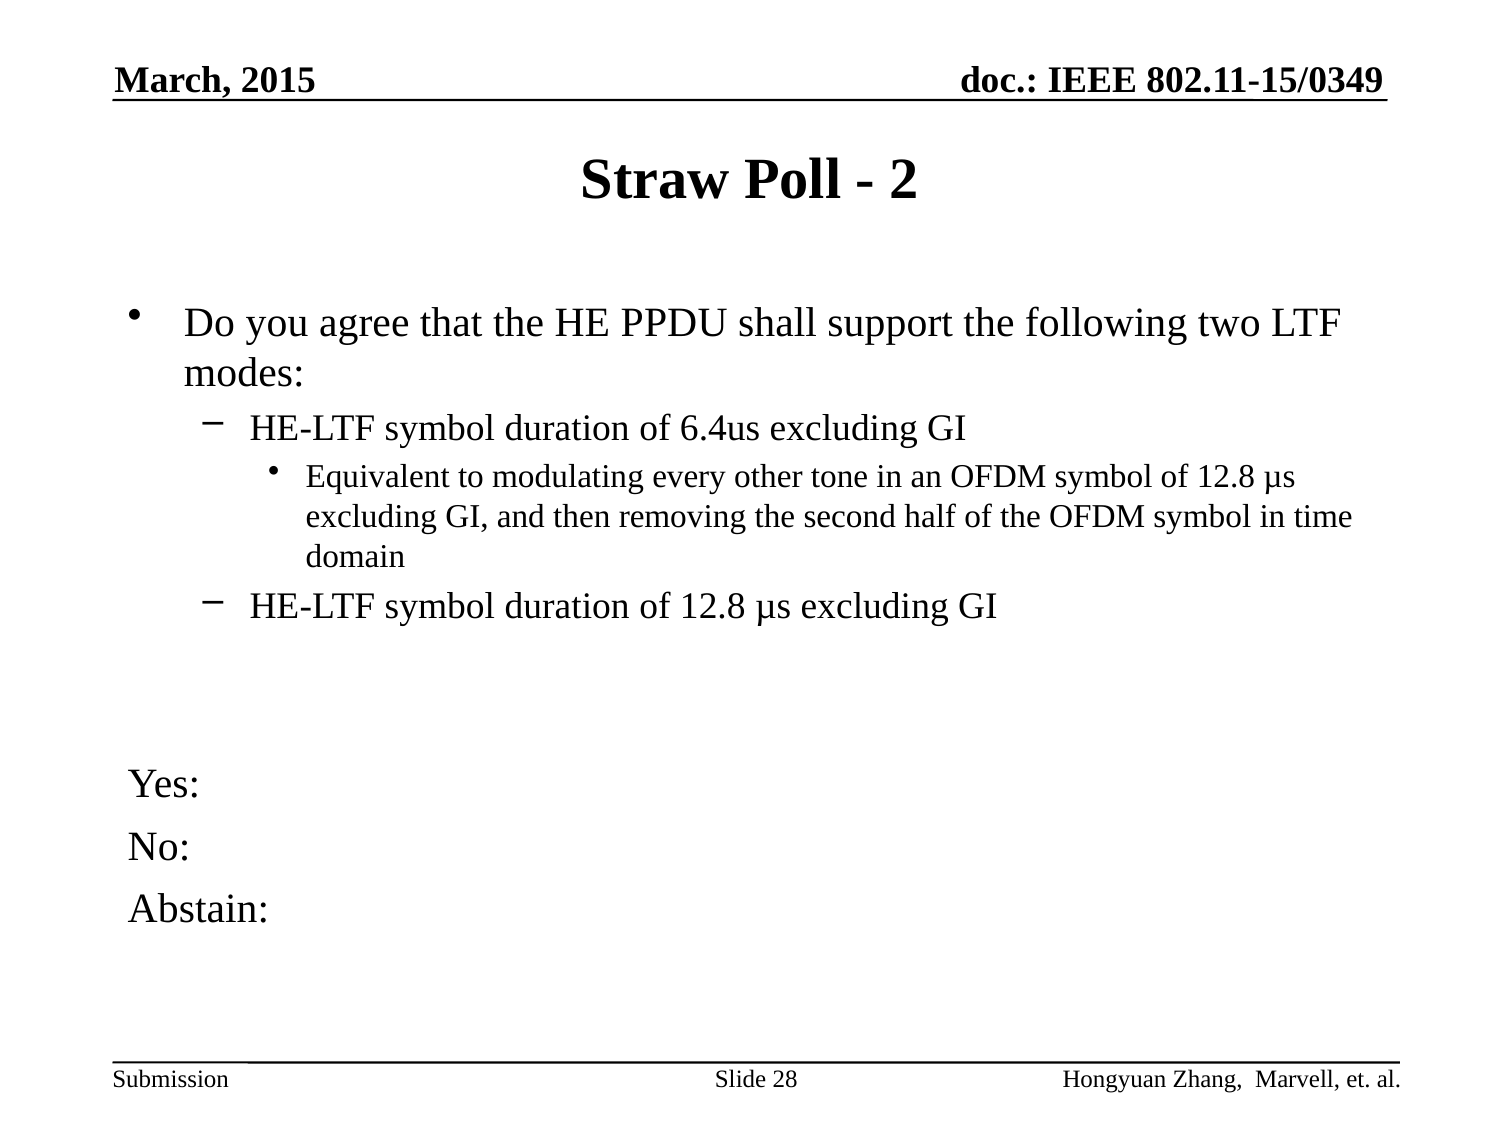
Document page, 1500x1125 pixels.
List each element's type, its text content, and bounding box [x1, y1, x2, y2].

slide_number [114, 54, 335, 101]
list Do you agree that the HE PPDU shall support the following two LTF modes: HE-LTF symbol duration of 6.4us excluding GI Equivalent to modulating every other tone in an OFDM symbol of 12.8 µs excluding GI, and then removing the second half of the OFDM symbol in time domain HE-LTF symbol duration of 12.8 µs excluding GI Yes: No: Abstain: [112, 287, 1388, 963]
footer Hongyuan Zhang, Marvell, et. al. [1057, 1061, 1402, 1093]
slide_number Slide 28 [712, 1061, 800, 1093]
title Straw Poll - 2 [112, 112, 1388, 238]
